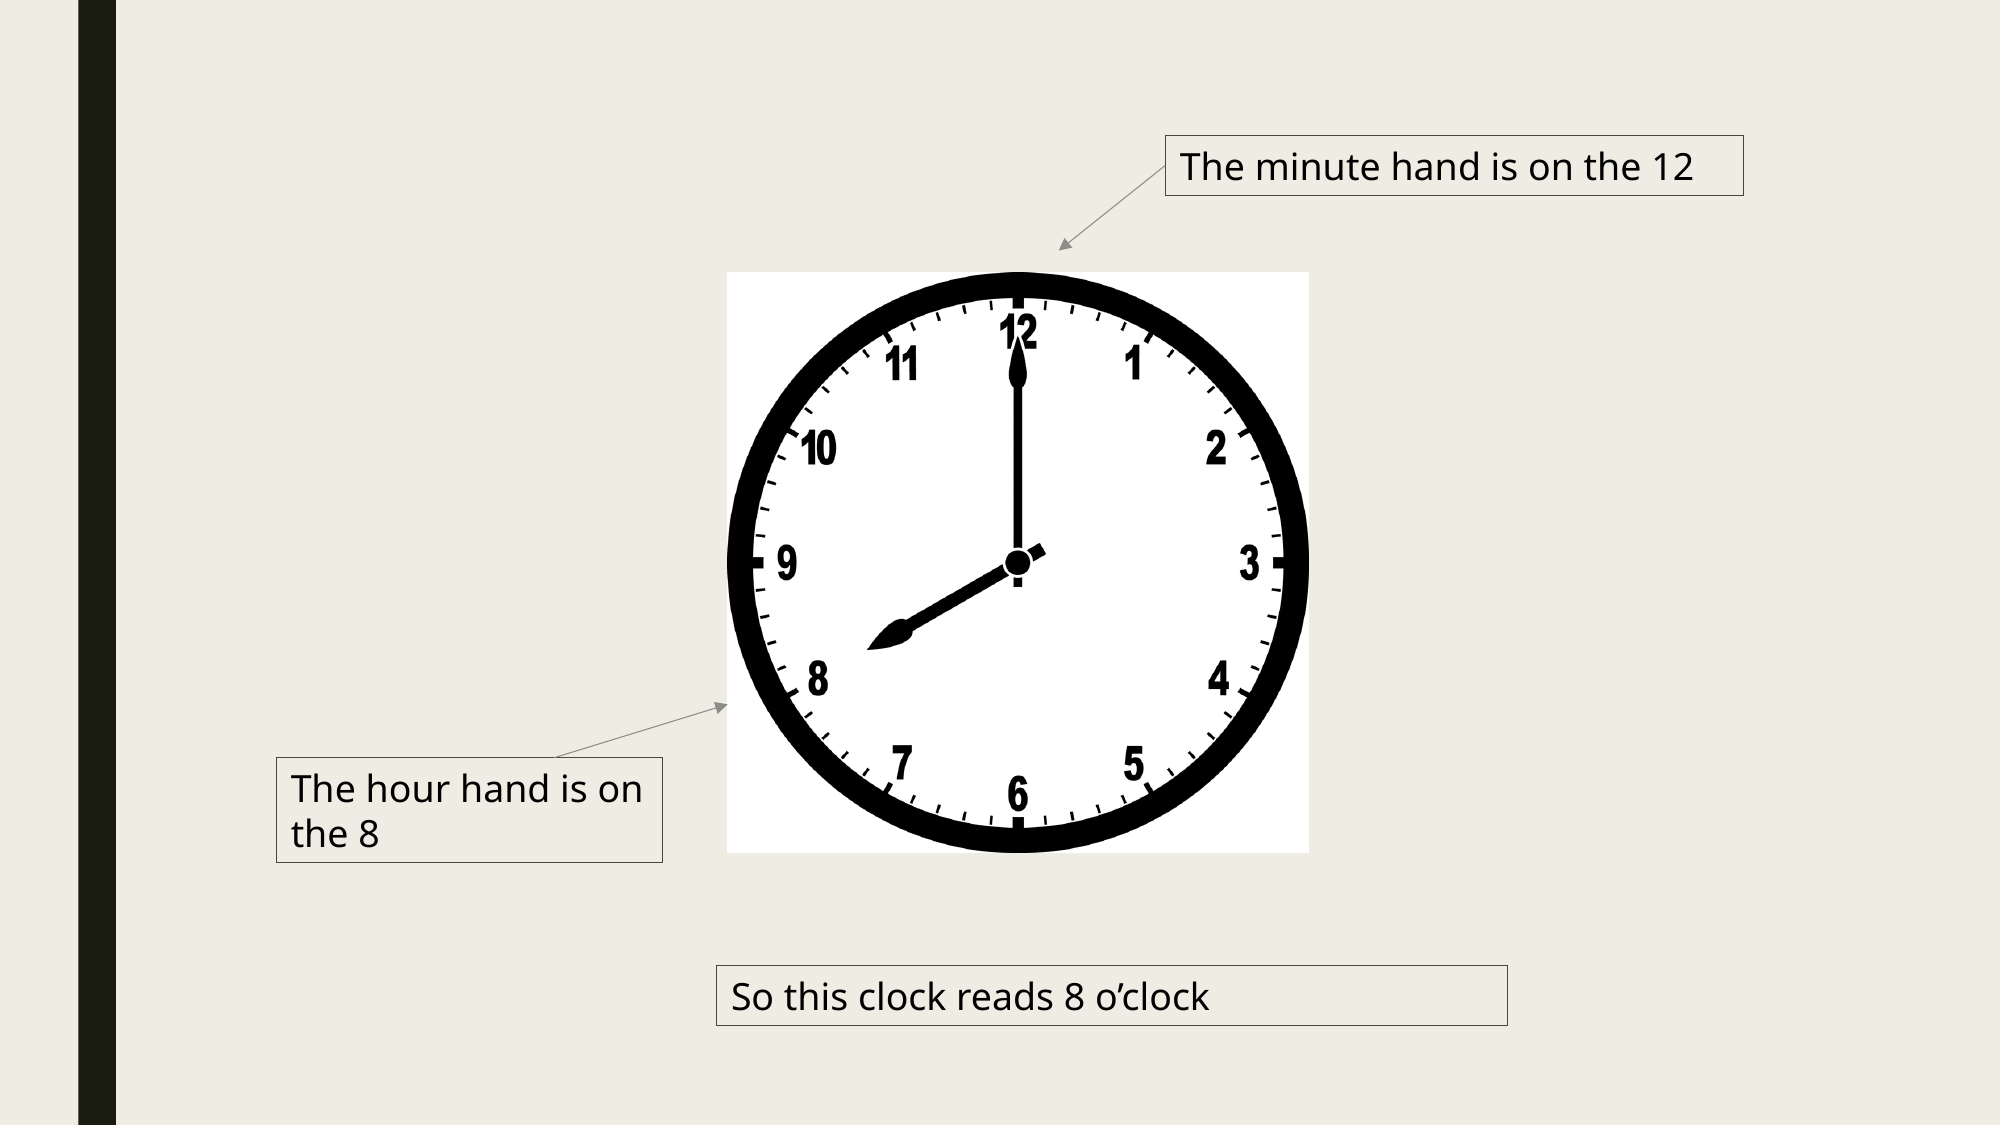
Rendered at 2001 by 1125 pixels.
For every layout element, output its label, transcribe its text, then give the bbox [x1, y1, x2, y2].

text_box The hour hand is on the 8 [276, 757, 663, 863]
picture [727, 272, 1309, 853]
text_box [1058, 165, 1166, 251]
text_box The minute hand is on the 12 [1165, 135, 1744, 196]
text_box So this clock reads 8 o’clock [716, 965, 1508, 1026]
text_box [554, 704, 728, 758]
